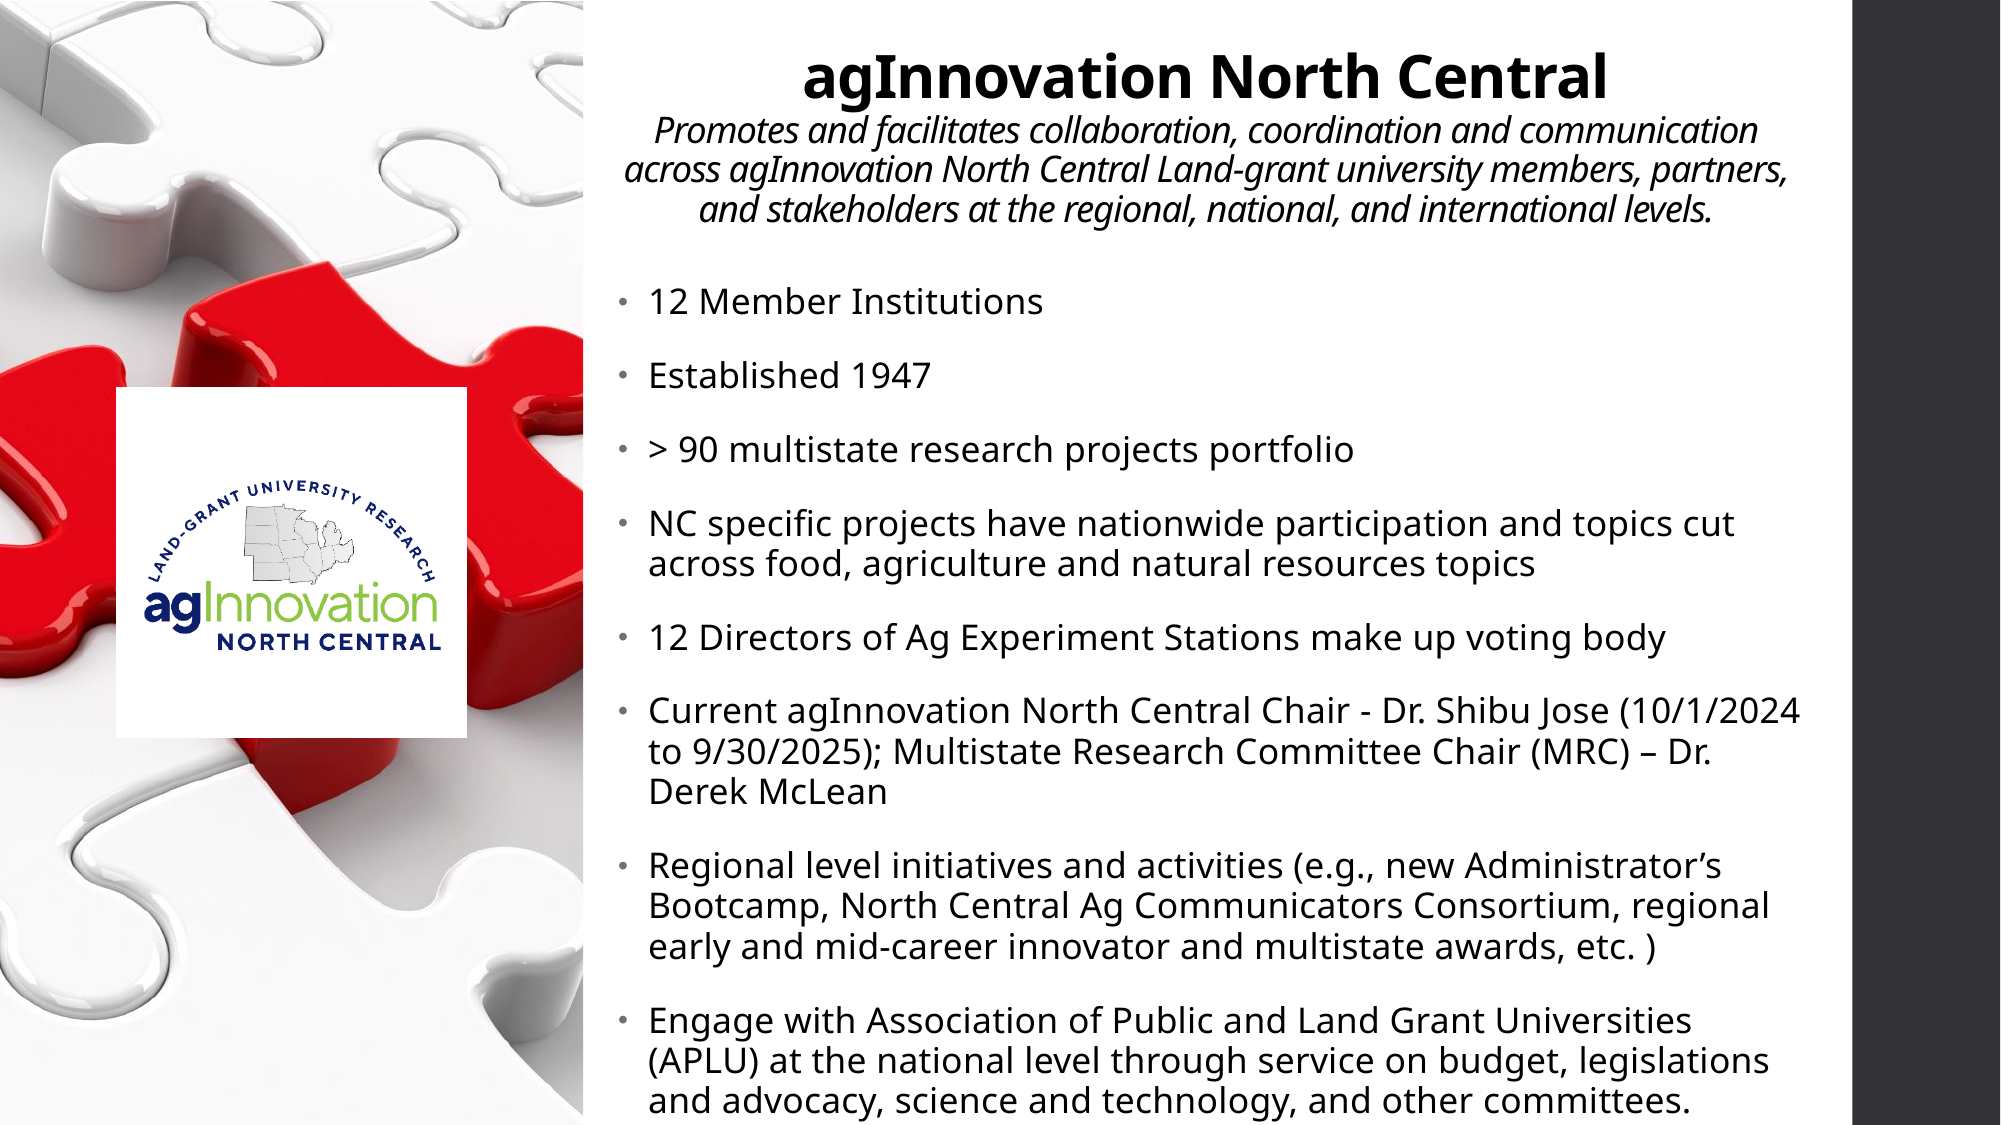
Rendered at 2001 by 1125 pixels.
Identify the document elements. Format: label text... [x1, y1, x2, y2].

title agInnovation North Central Promotes and facilitates collaboration, coordination and communication across agInnovation North Central Land-grant university members, partners, and stakeholders at the regional, national, and international levels. [600, 3, 1813, 238]
picture [0, 1, 584, 1125]
list 12 Member Institutions Established 1947 > 90 multistate research projects portfolio NC specific projects have nationwide participation and topics cut across food, agriculture and natural resources topics 12 Directors of Ag Experiment Stations make up voting body Current agInnovation North Central Chair - Dr. Shibu Jose (10/1/2024 to 9/30/2025); Multistate Research Committee Chair (MRC) – Dr. Derek McLean Regional level initiatives and activities (e.g., new Administrator’s Bootcamp, North Central Ag Communicators Consortium, regional early and mid-career innovator and multistate awards, etc. ) Engage with Association of Public and Land Grant Universities (APLU) at the national level through service on budget, legislations and advocacy, science and technology, and other committees. [603, 275, 1829, 952]
